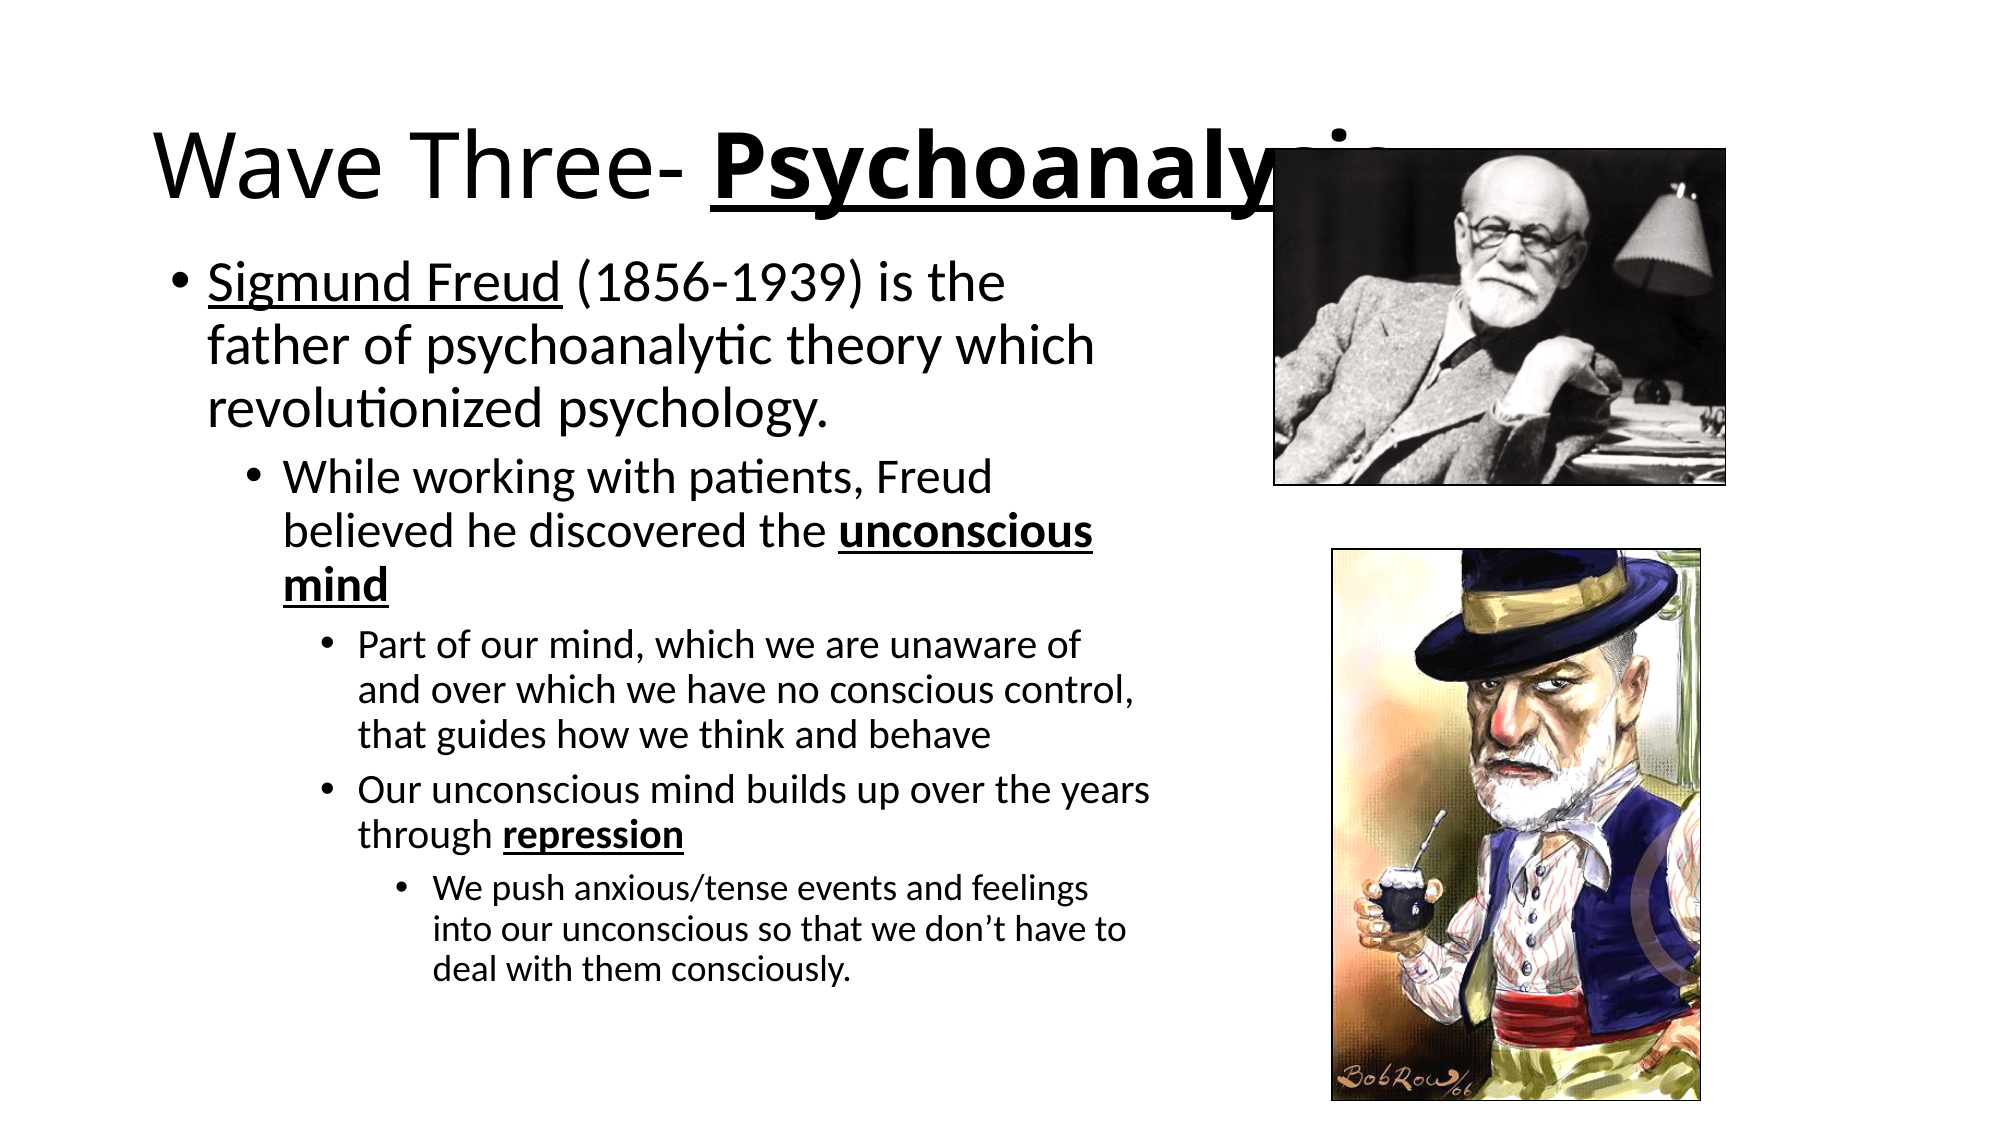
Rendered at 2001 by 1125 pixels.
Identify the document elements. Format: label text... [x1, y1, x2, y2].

list Sigmund Freud (1856-1939) is the father of psychoanalytic theory which revolutionized psychology. While working with patients, Freud believed he discovered the unconscious mind Part of our mind, which we are unaware of and over which we have no conscious control, that guides how we think and behave Our unconscious mind builds up over the years through repression We push anxious/tense events and feelings into our unconscious so that we don’t have to deal with them consciously. [155, 243, 1168, 1079]
picture [1332, 549, 1700, 1100]
title Wave Three- Psychoanalysis [137, 59, 1863, 278]
picture [1274, 149, 1725, 485]
